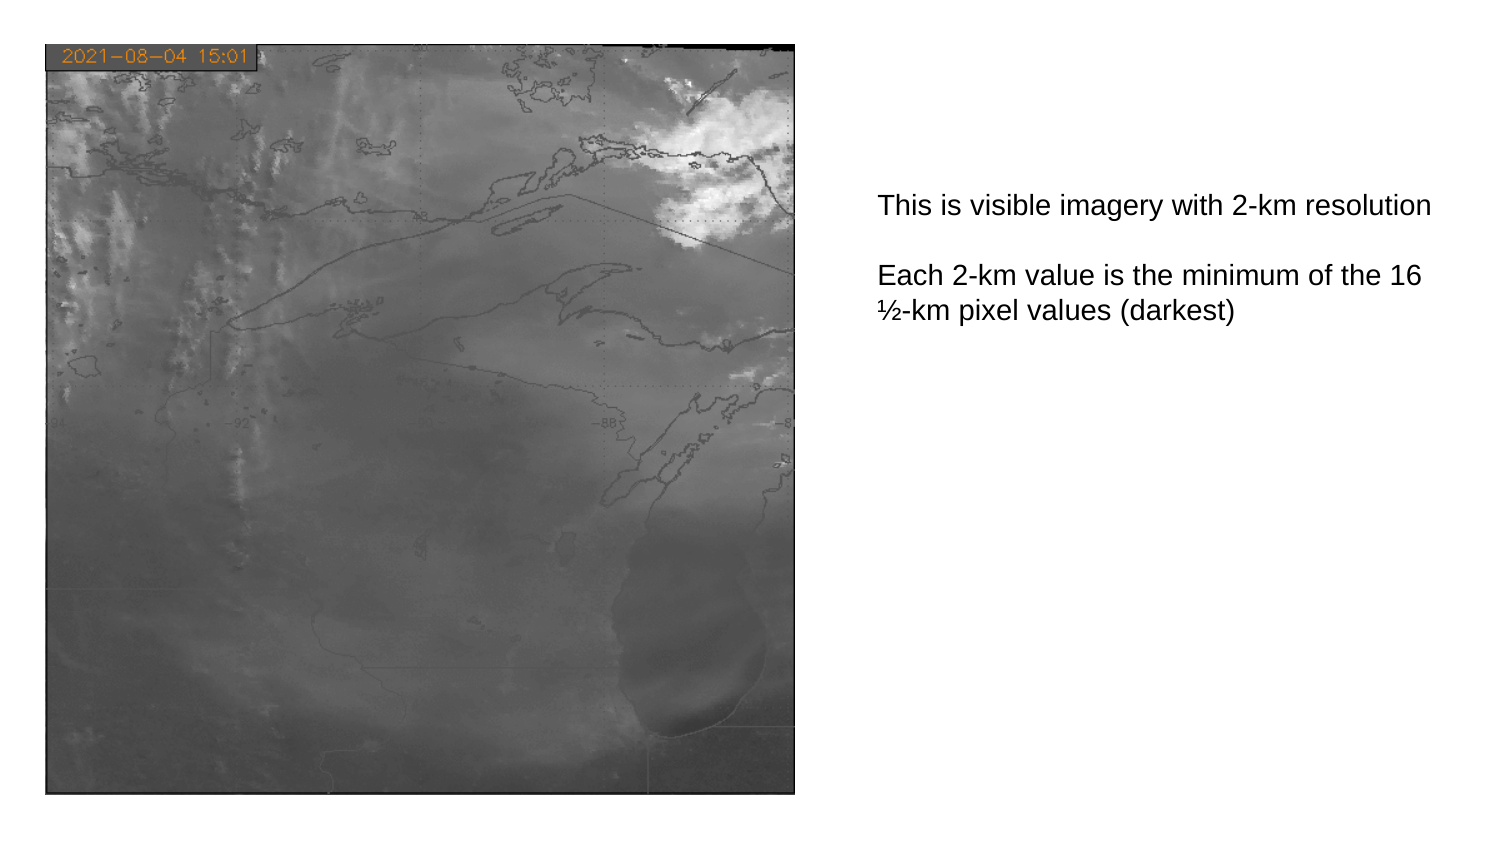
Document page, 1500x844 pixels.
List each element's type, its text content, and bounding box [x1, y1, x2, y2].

picture [44, 44, 796, 796]
text_box This is visible imagery with 2-km resolution Each 2-km value is the minimum of the 16 ½-km pixel values (darkest) [862, 178, 1456, 334]
